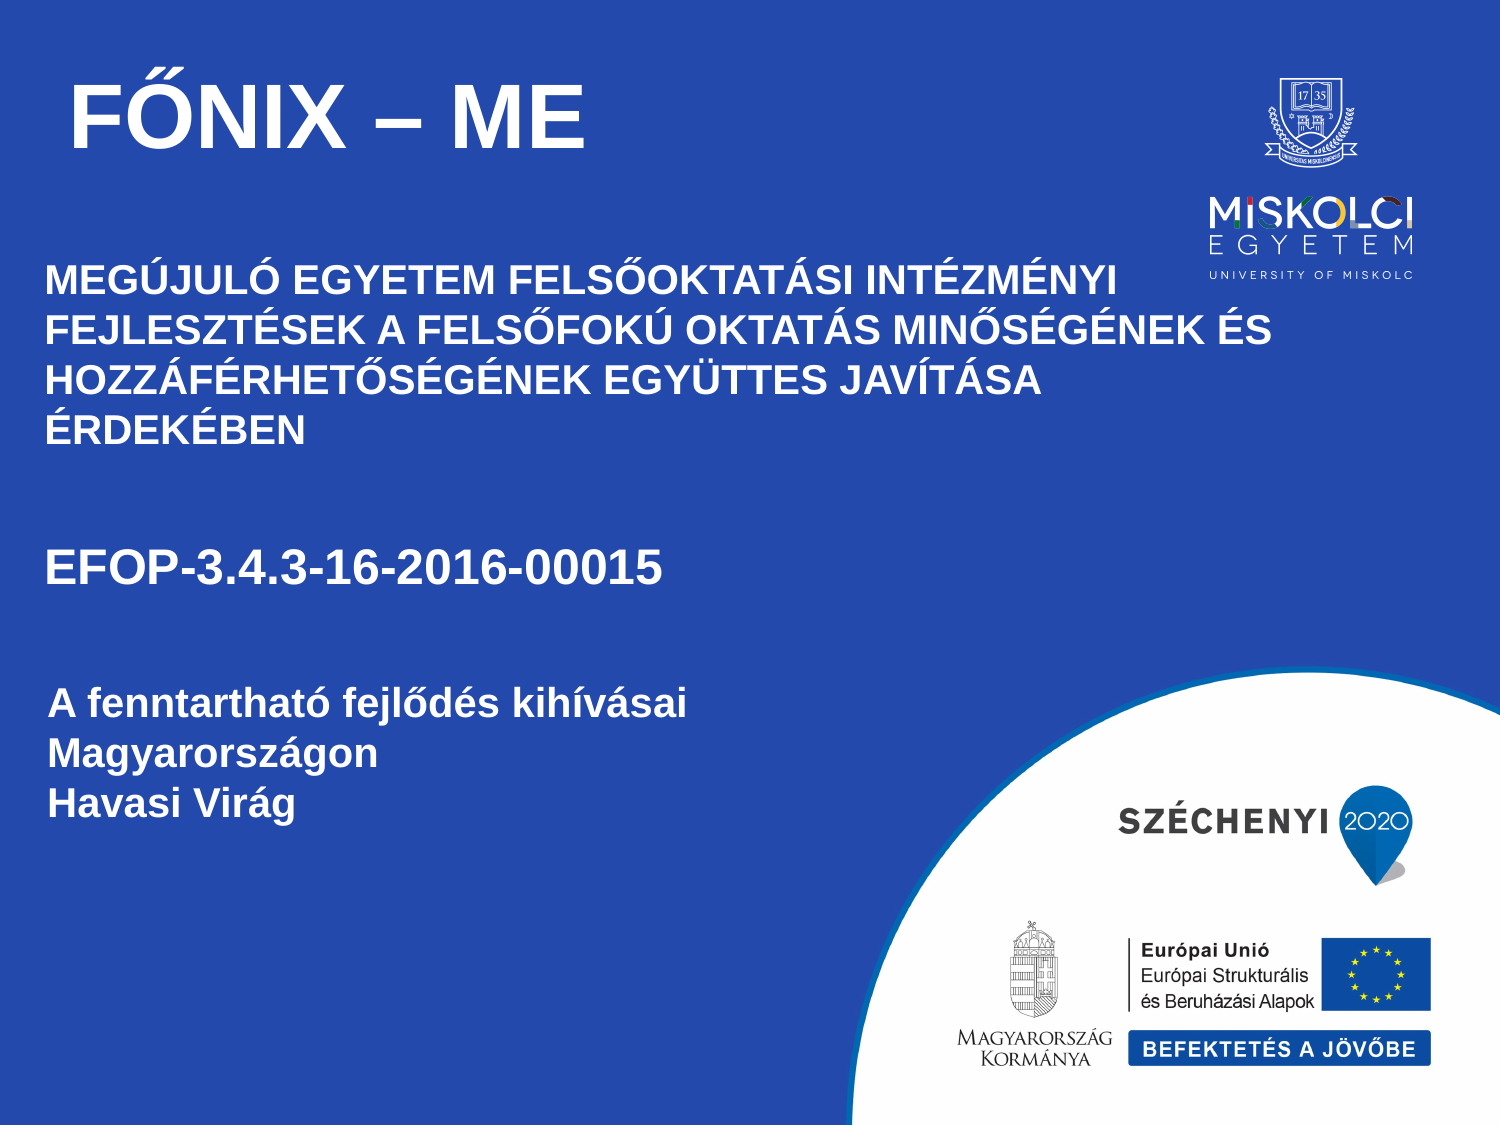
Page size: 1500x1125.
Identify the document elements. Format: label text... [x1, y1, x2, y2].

title Megújuló Egyetem Felsőoktatási intézményi fejlesztések a felsőfokú oktatás minőségének és hozzáférhetőségének együttes javítása érdekében EFOP-3.4.3-16-2016-00015 [29, 244, 1290, 623]
picture [0, 0, 1500, 1125]
text_box A fenntartható fejlődés kihívásai Magyarországon Havasi Virág [32, 668, 931, 879]
text_box Főnix – me [53, 49, 1329, 179]
